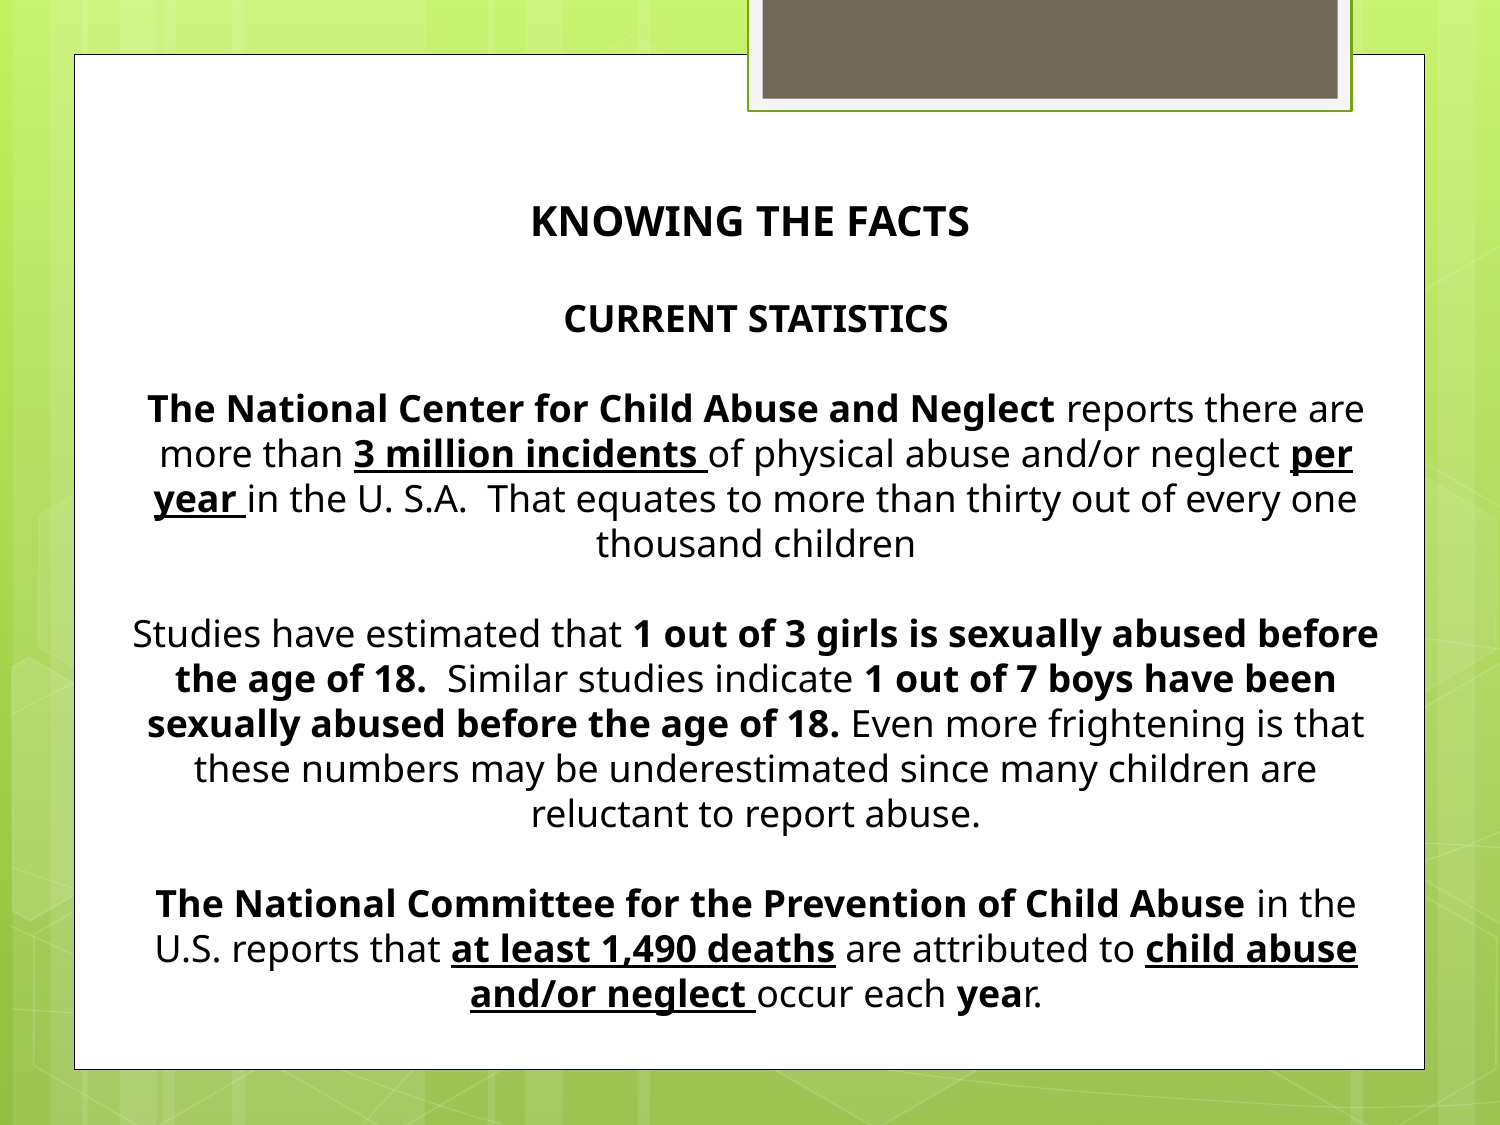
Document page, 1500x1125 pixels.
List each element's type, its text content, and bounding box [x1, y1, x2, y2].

text_box KNOWING THE FACTS [99, 187, 1400, 252]
text_box CURRENT STATISTICS The National Center for Child Abuse and Neglect reports there are more than 3 million incidents of physical abuse and/or neglect per year in the U. S.A. That equates to more than thirty out of every one thousand children Studies have estimated that 1 out of 3 girls is sexually abused before the age of 18. Similar studies indicate 1 out of 7 boys have been sexually abused before the age of 18. Even more frightening is that these numbers may be underestimated since many children are reluctant to report abuse. The National Committee for the Prevention of Child Abuse in the U.S. reports that at least 1,490 deaths are attributed to child abuse and/or neglect occur each year. [112, 287, 1400, 1125]
